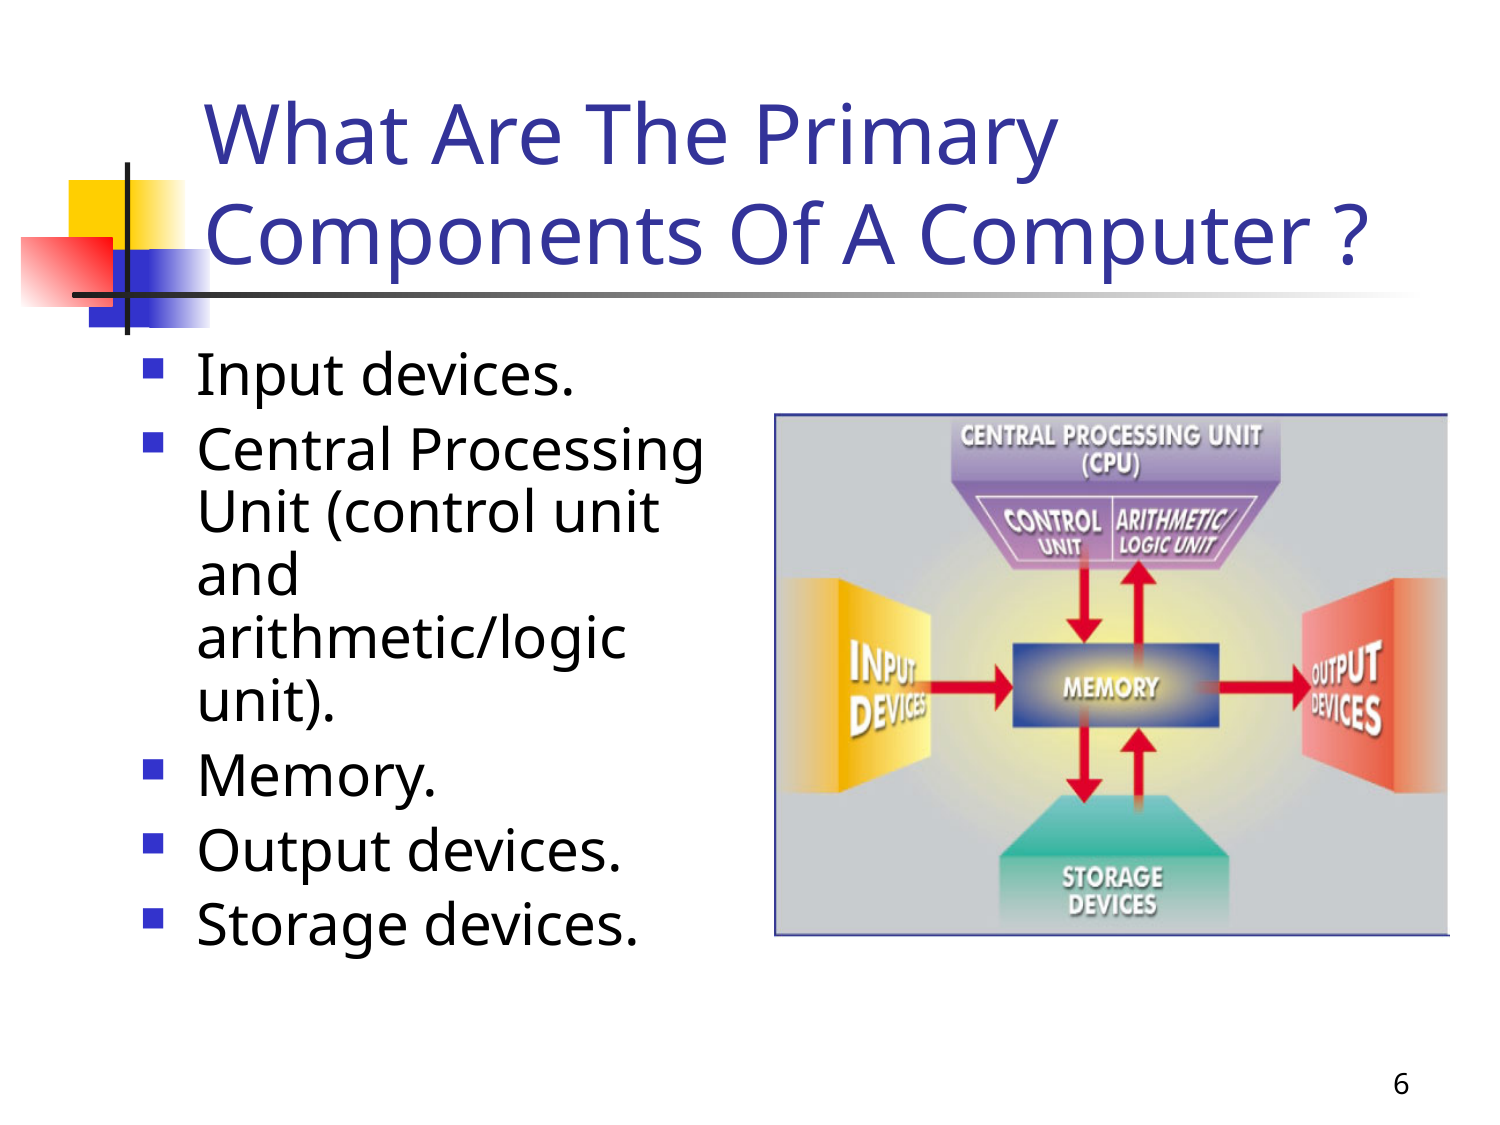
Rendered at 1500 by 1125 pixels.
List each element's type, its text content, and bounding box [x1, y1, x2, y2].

title What Are The Primary Components Of A Computer ? [188, 101, 1468, 289]
slide_number 6 [1112, 1037, 1426, 1113]
list Input devices. Central Processing Unit (control unit and arithmetic/logic unit). Memory. Output devices. Storage devices. [125, 337, 750, 1013]
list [774, 412, 1451, 938]
